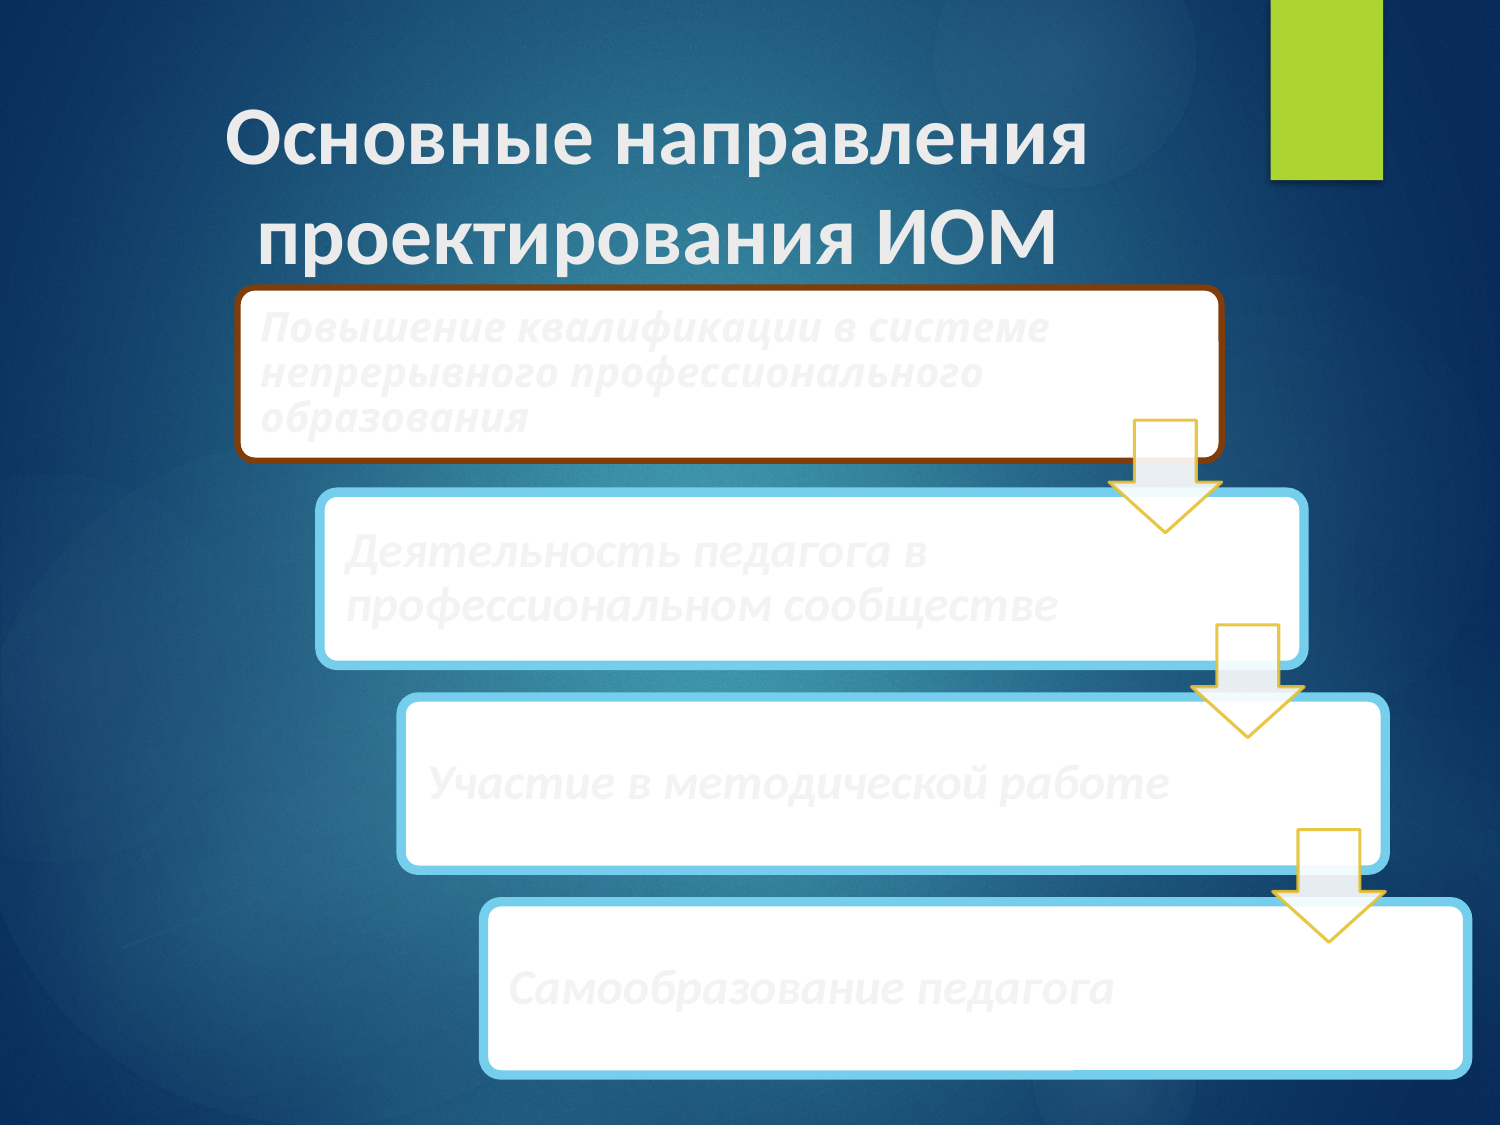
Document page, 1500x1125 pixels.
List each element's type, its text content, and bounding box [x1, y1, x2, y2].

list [237, 287, 1468, 1076]
title Основные направления проектирования ИОМ [79, 74, 1237, 304]
